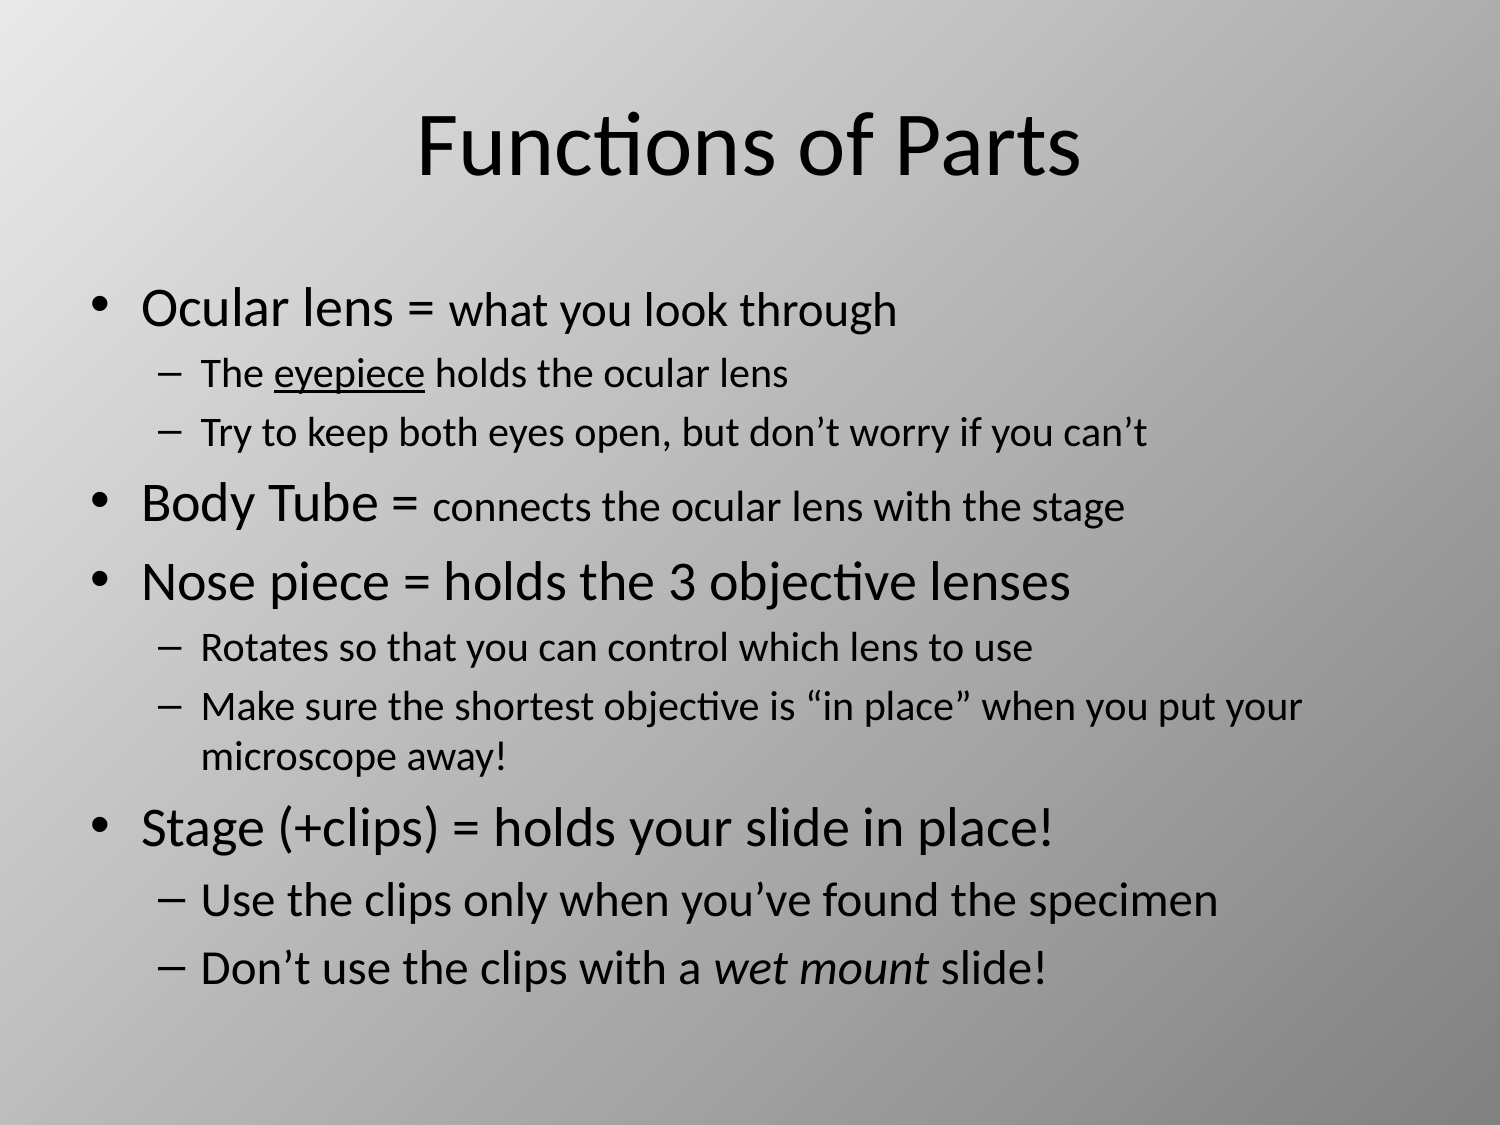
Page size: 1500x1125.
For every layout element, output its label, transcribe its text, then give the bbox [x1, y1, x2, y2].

title Functions of Parts [75, 45, 1425, 233]
list Ocular lens = what you look through The eyepiece holds the ocular lens Try to keep both eyes open, but don’t worry if you can’t Body Tube = connects the ocular lens with the stage Nose piece = holds the 3 objective lenses Rotates so that you can control which lens to use Make sure the shortest objective is “in place” when you put your microscope away! Stage (+clips) = holds your slide in place! Use the clips only when you’ve found the specimen Don’t use the clips with a wet mount slide! [75, 262, 1425, 1005]
